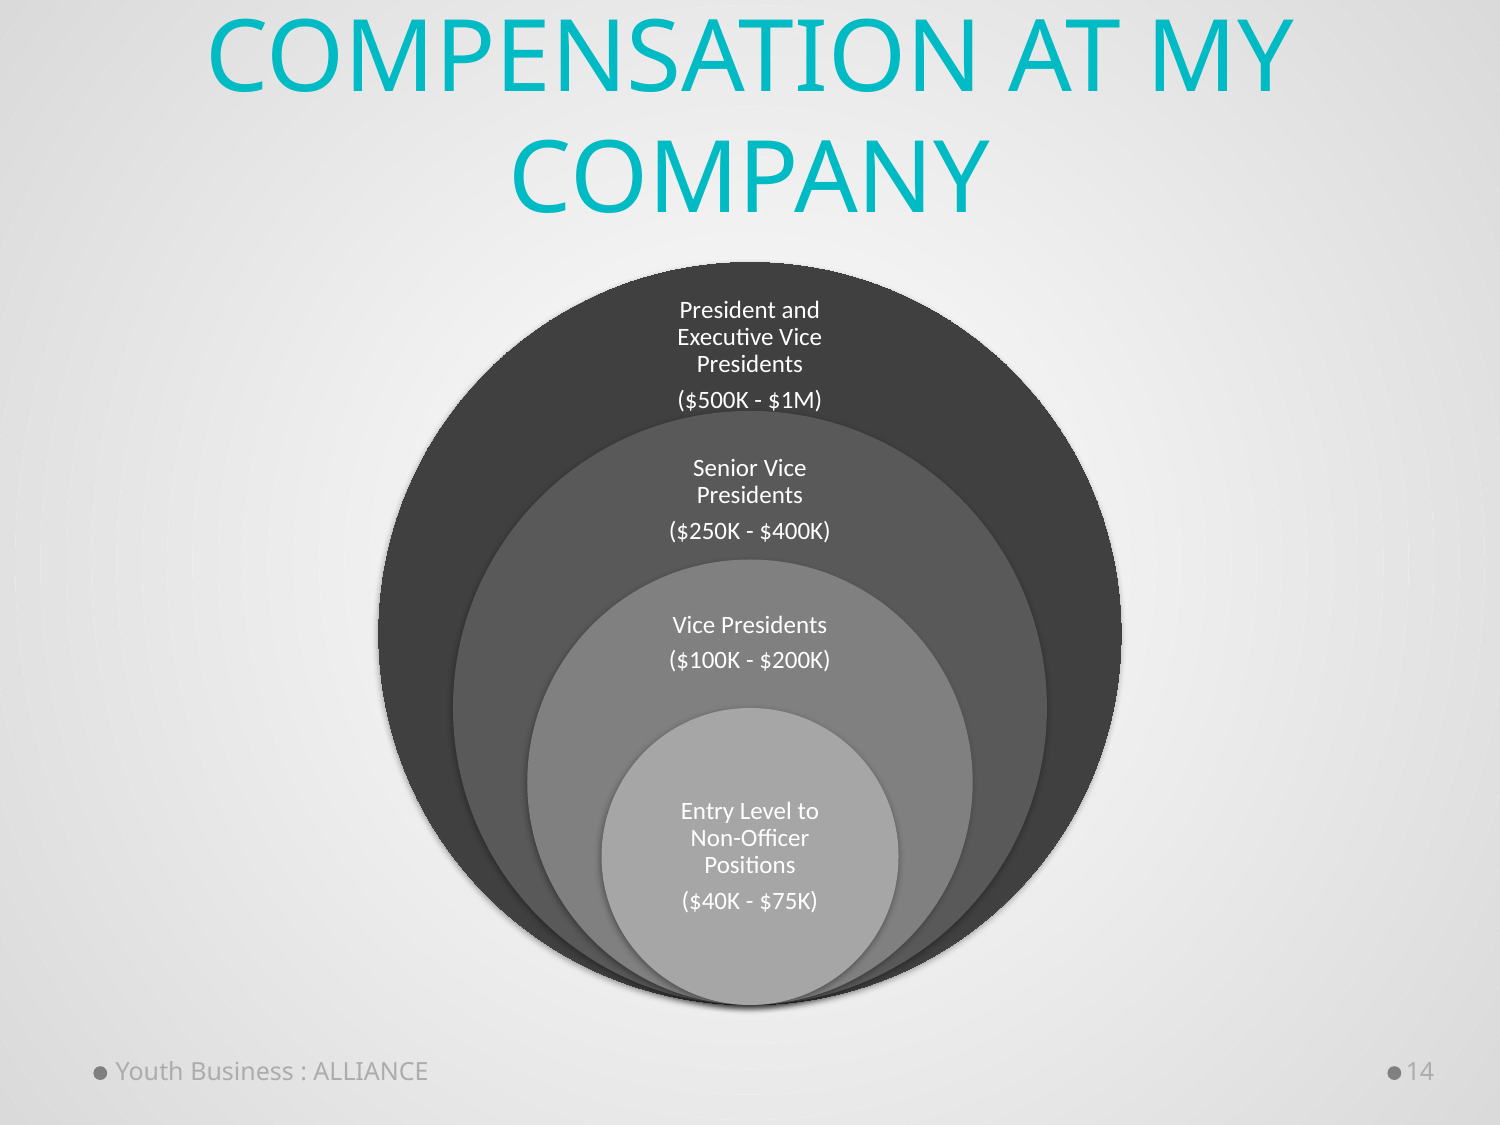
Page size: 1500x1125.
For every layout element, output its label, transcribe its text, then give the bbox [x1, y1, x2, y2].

footer Youth Business : ALLIANCE [108, 1042, 576, 1103]
title Compensation at my company [75, 22, 1425, 240]
slide_number 14 [1401, 1042, 1494, 1103]
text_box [378, 262, 1122, 1006]
